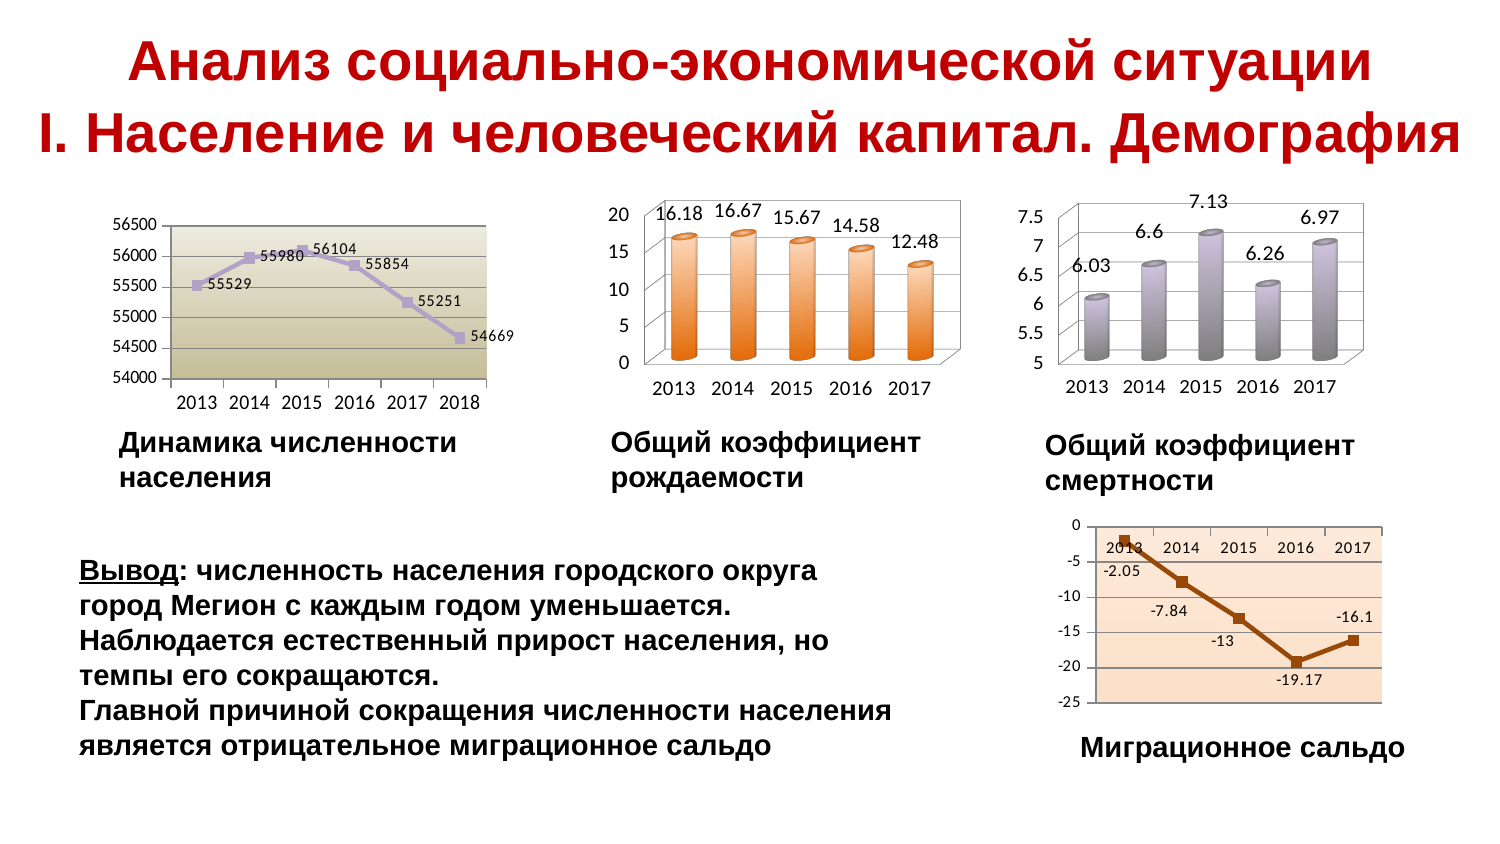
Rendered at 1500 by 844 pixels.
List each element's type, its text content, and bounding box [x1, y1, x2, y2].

chart [1050, 513, 1389, 716]
text_box Анализ социально-экономической ситуации I. Население и человеческий капитал. Демография [0, 24, 1500, 150]
text_box Миграционное сальдо [1068, 723, 1477, 770]
chart [1006, 191, 1375, 402]
text_box Вывод: численность населения городского округа город Мегион с каждым годом уменьшается. Наблюдается естественный прирост населения, но темпы его сокращаются. Главной причиной сокращения численности населения является отрицательное миграционное сальдо [67, 545, 910, 767]
chart [104, 212, 516, 419]
chart [599, 196, 970, 405]
text_box Динамика численности населения [107, 427, 507, 500]
text_box Общий коэффициент смертности [1033, 420, 1442, 502]
text_box Общий коэффициент рождаемости [599, 417, 1007, 500]
